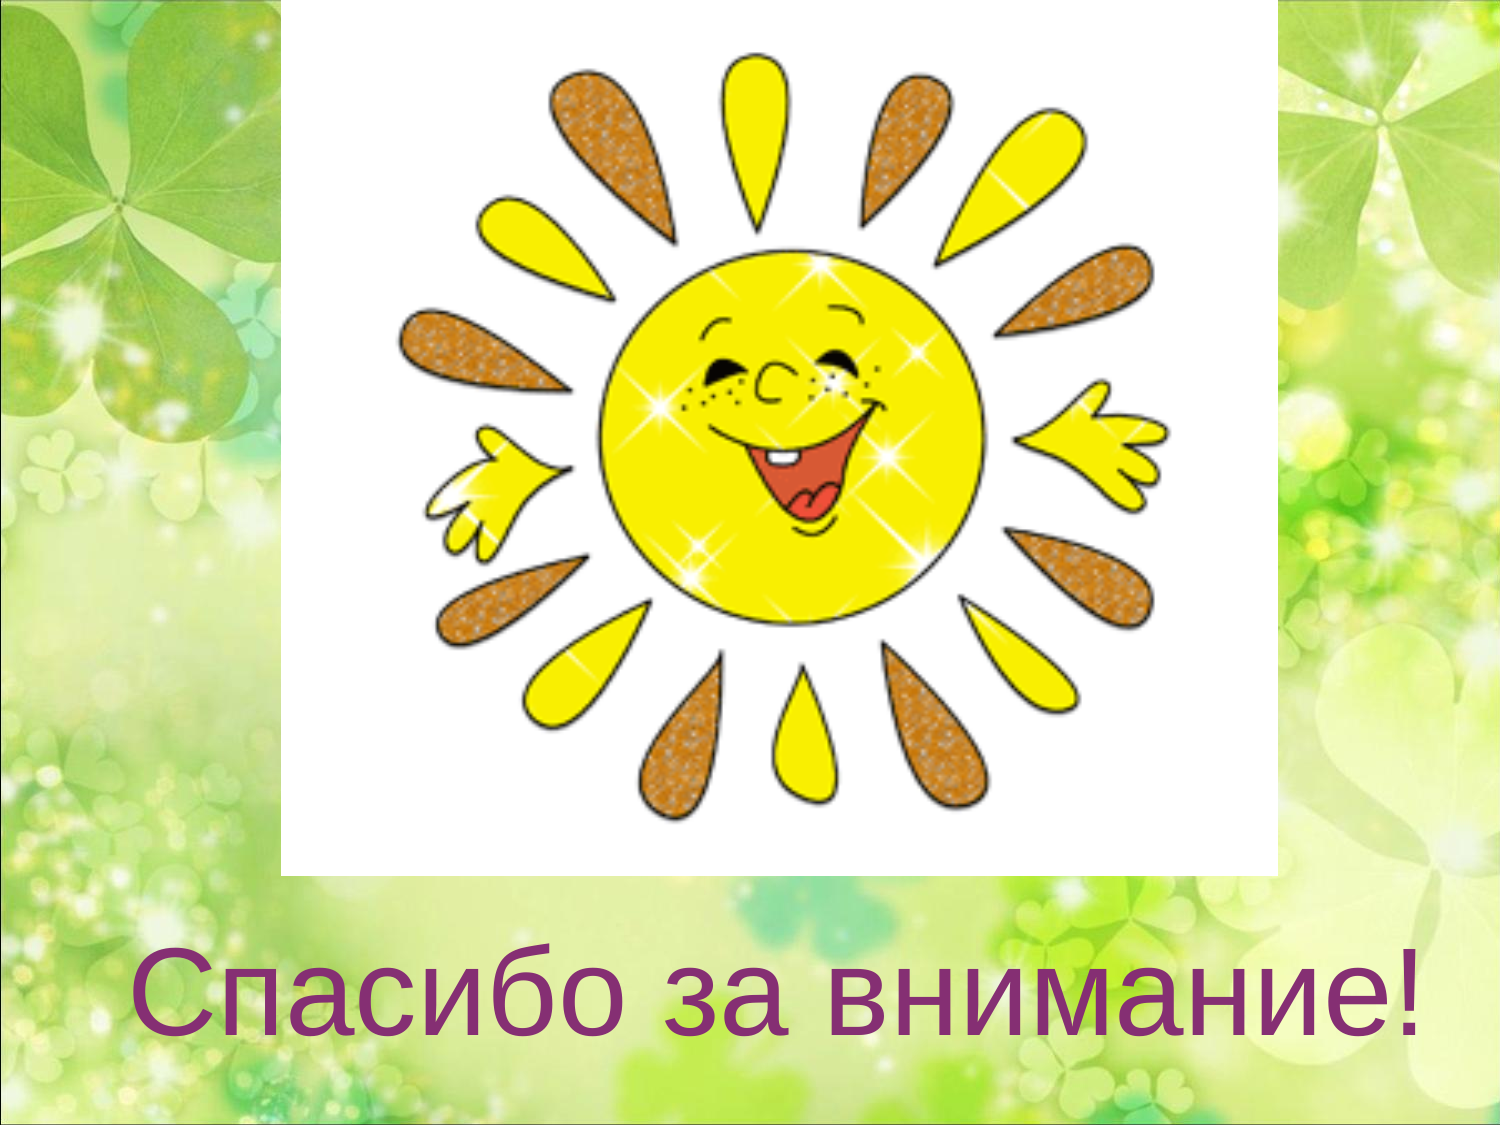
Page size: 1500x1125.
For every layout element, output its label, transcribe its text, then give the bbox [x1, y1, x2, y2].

title Спасибо за внимание! [55, 866, 1500, 1069]
picture [0, 0, 1500, 1125]
